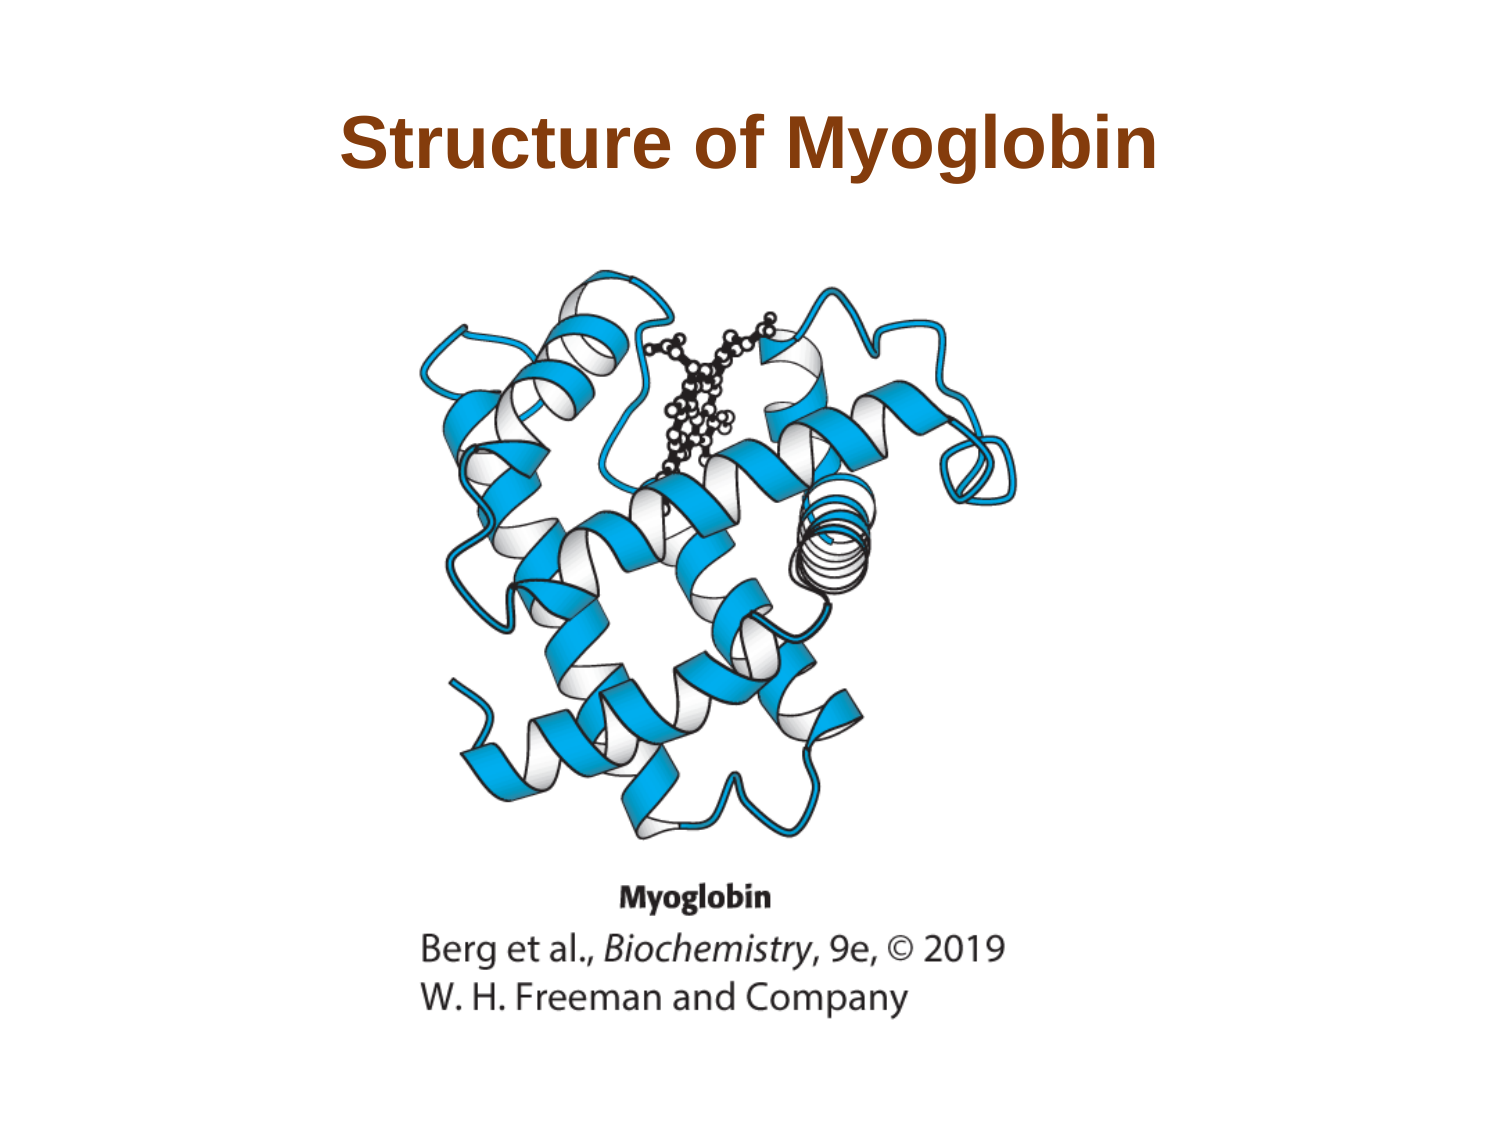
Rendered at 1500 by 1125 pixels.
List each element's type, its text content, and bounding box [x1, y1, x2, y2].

picture [209, 266, 1228, 1025]
title Structure of Myoglobin [75, 45, 1425, 233]
